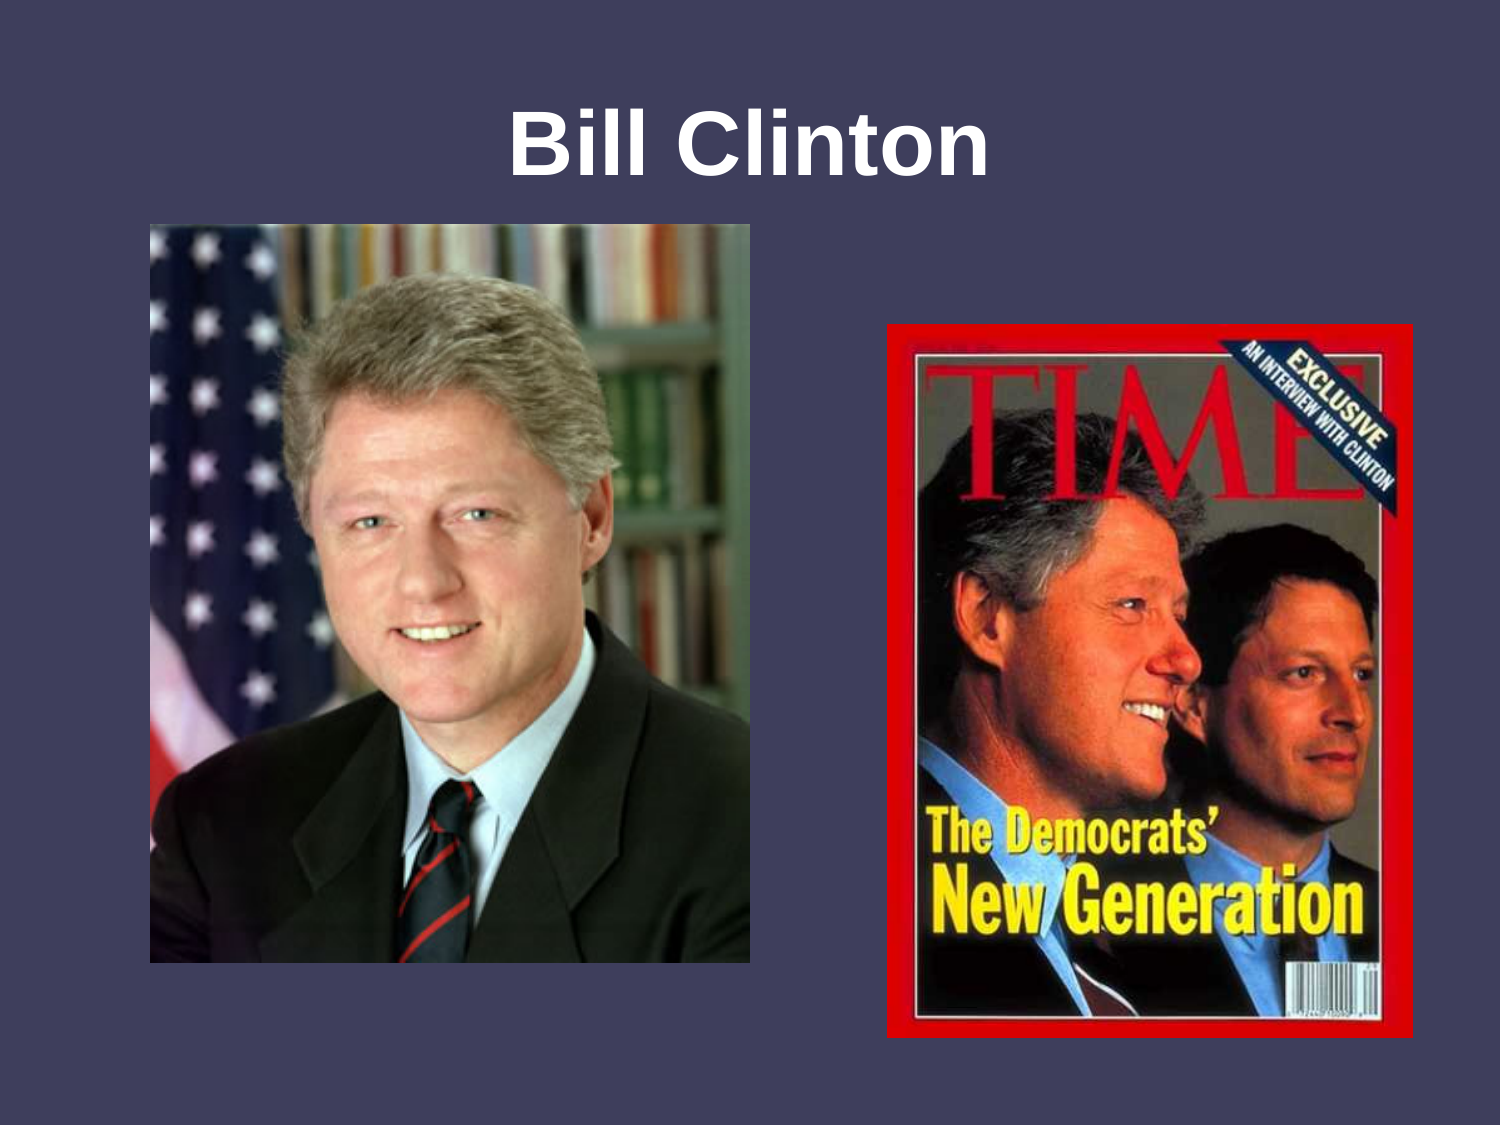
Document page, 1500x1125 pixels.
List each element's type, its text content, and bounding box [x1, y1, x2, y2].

picture [887, 324, 1413, 1038]
title Bill Clinton [75, 45, 1425, 233]
picture [149, 224, 751, 963]
